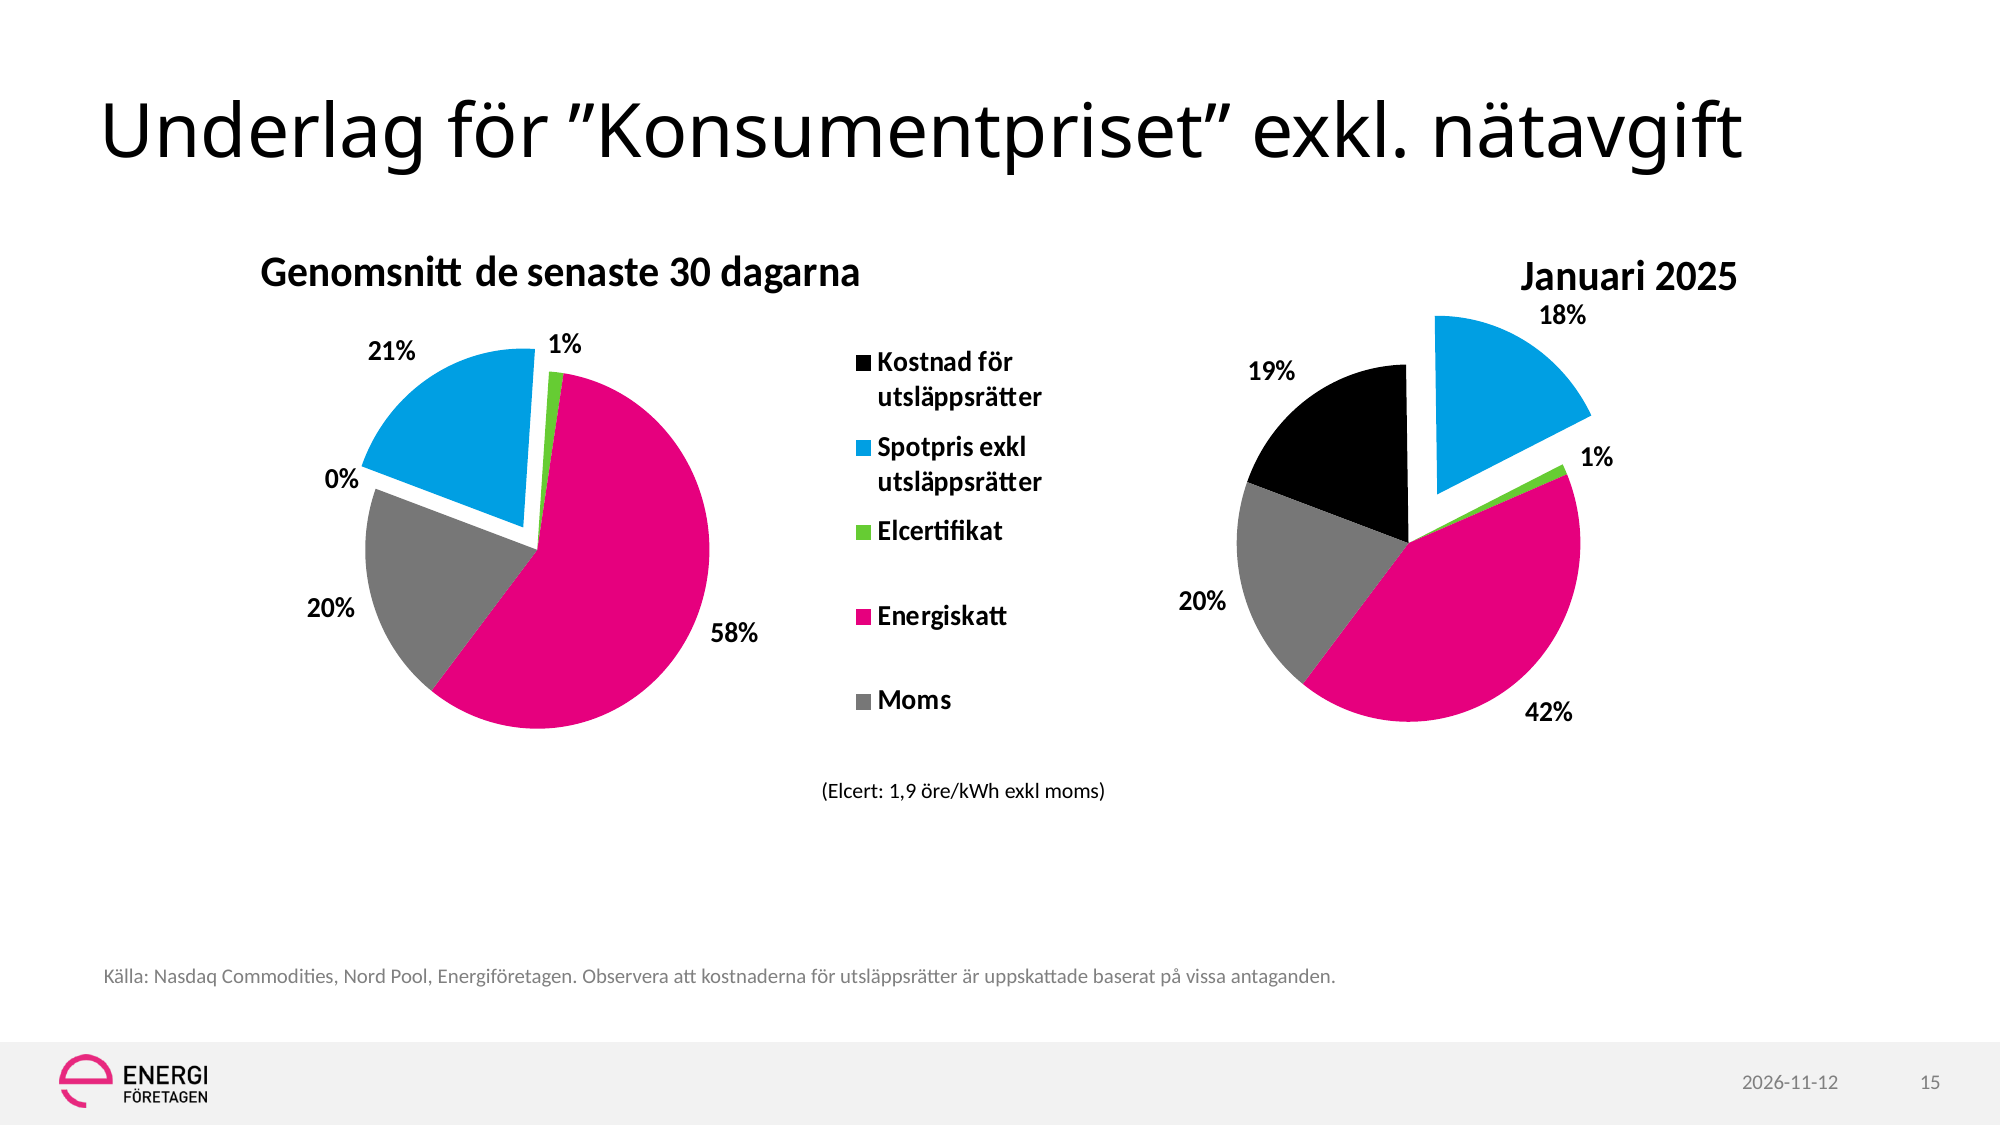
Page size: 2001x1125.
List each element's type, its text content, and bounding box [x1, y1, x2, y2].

text_box (Elcert: 1,9 öre/kWh exkl moms) [806, 784, 1173, 810]
picture [230, 239, 1065, 784]
title Underlag för ”Konsumentpriset” exkl. nätavgift [99, 30, 1900, 173]
slide_number 15 [1882, 1068, 1941, 1099]
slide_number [1742, 1068, 1854, 1099]
picture [1070, 233, 1746, 778]
text_box Källa: Nasdaq Commodities, Nord Pool, Energiföretagen. Observera att kostnaderna för utsläppsrätter är uppskattade baserat på vissa antaganden. [103, 962, 1369, 994]
picture [59, 1054, 207, 1108]
